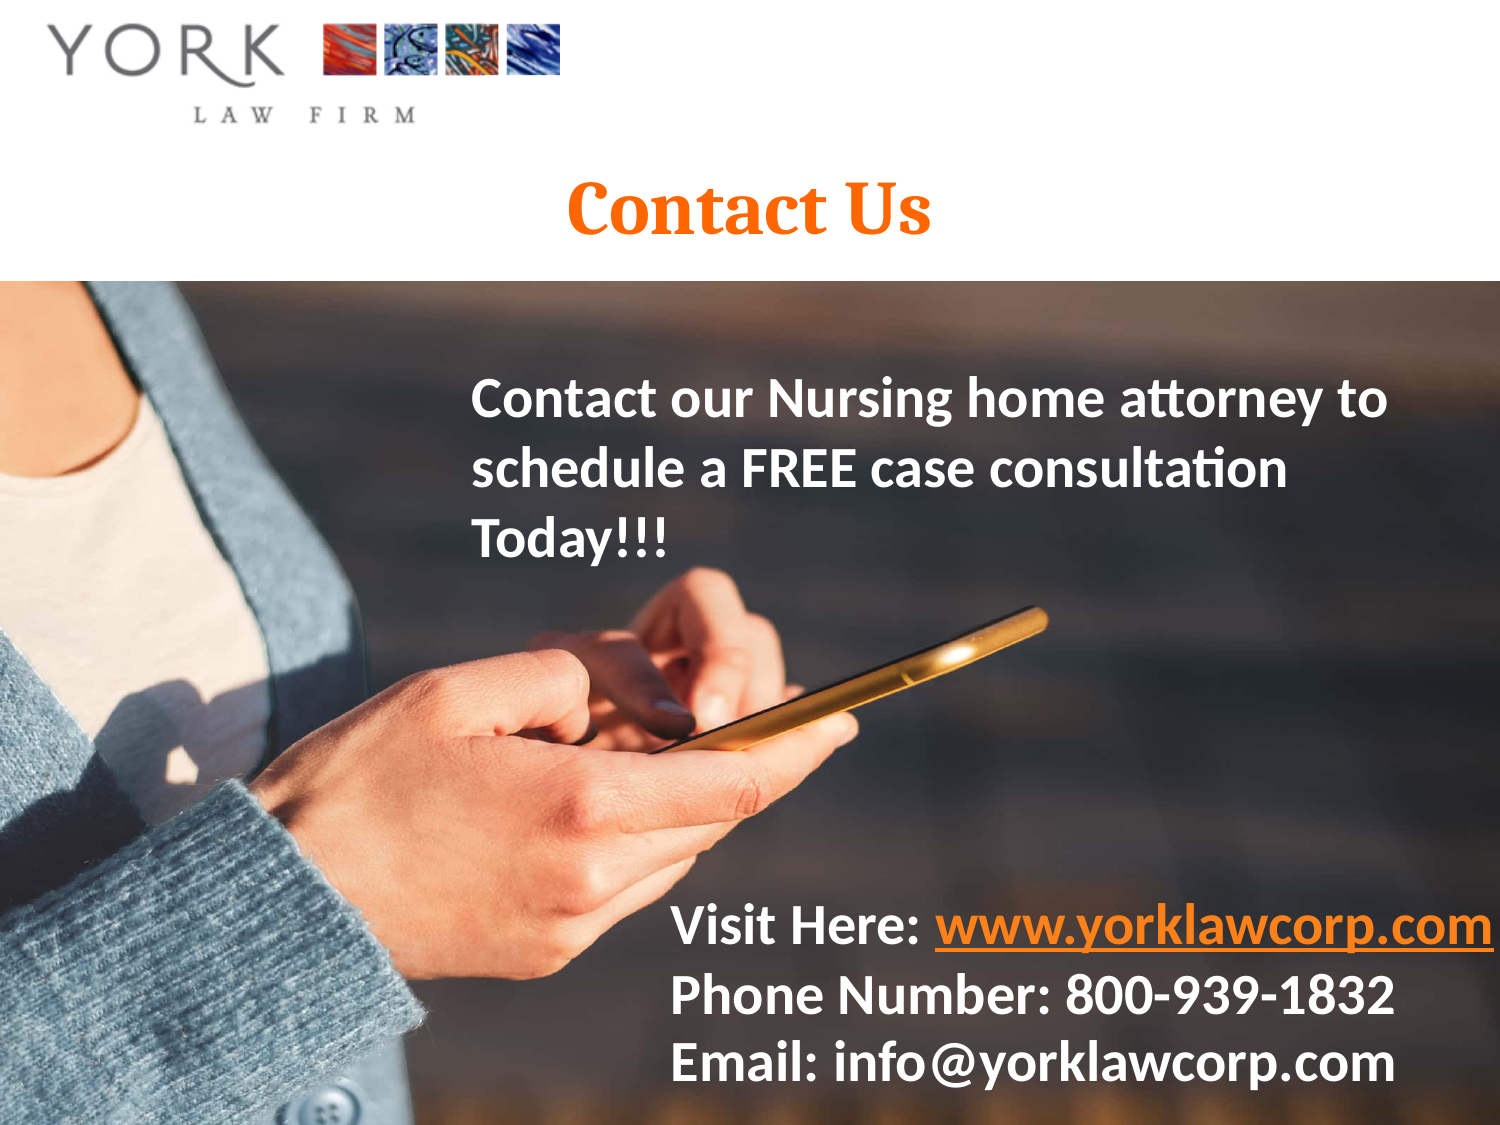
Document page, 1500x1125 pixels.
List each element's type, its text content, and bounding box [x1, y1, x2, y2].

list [0, 280, 1500, 1125]
title Contact Us [75, 58, 1425, 280]
picture [29, 1, 560, 147]
